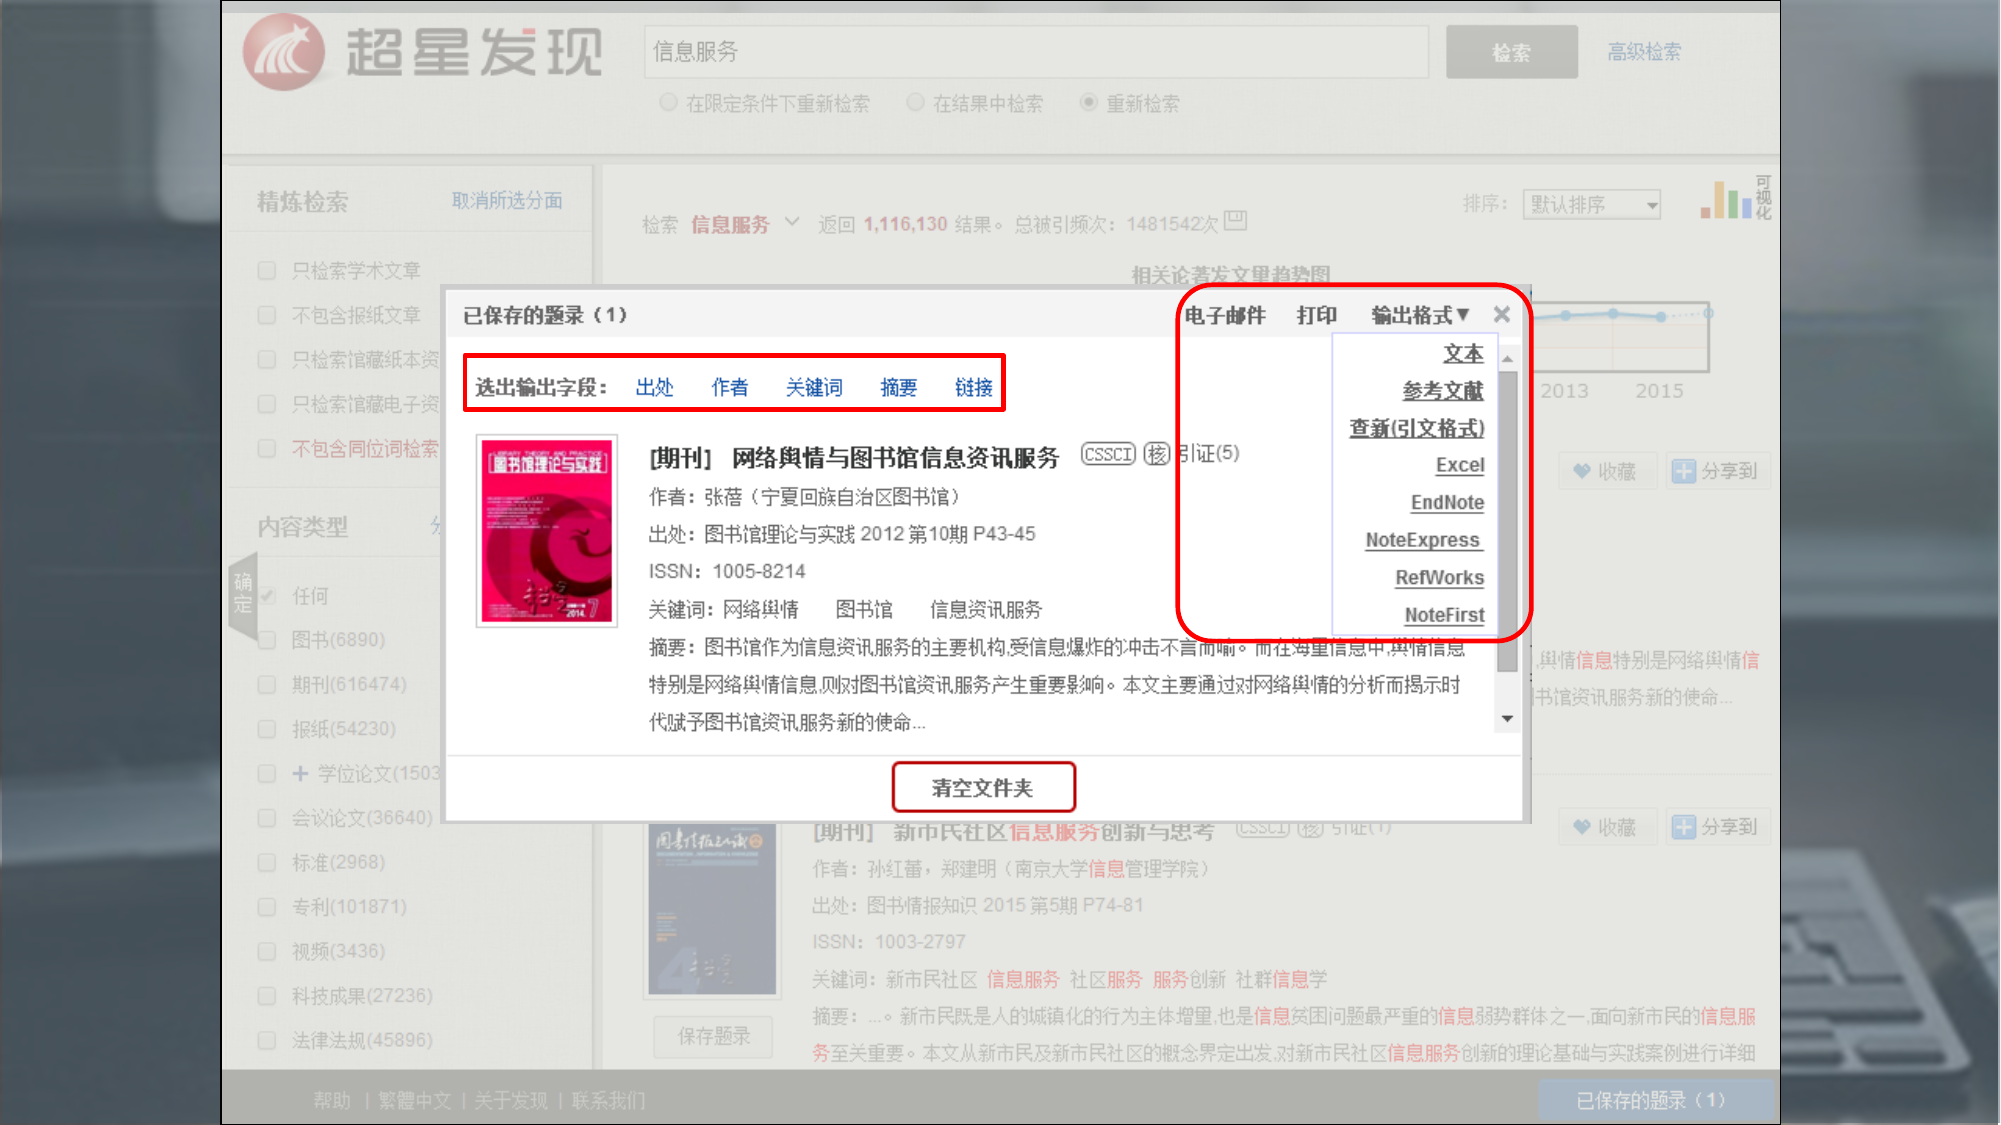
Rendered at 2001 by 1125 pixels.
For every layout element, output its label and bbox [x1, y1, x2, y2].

picture [0, 0, 2001, 1125]
text_box [221, 0, 1781, 13]
